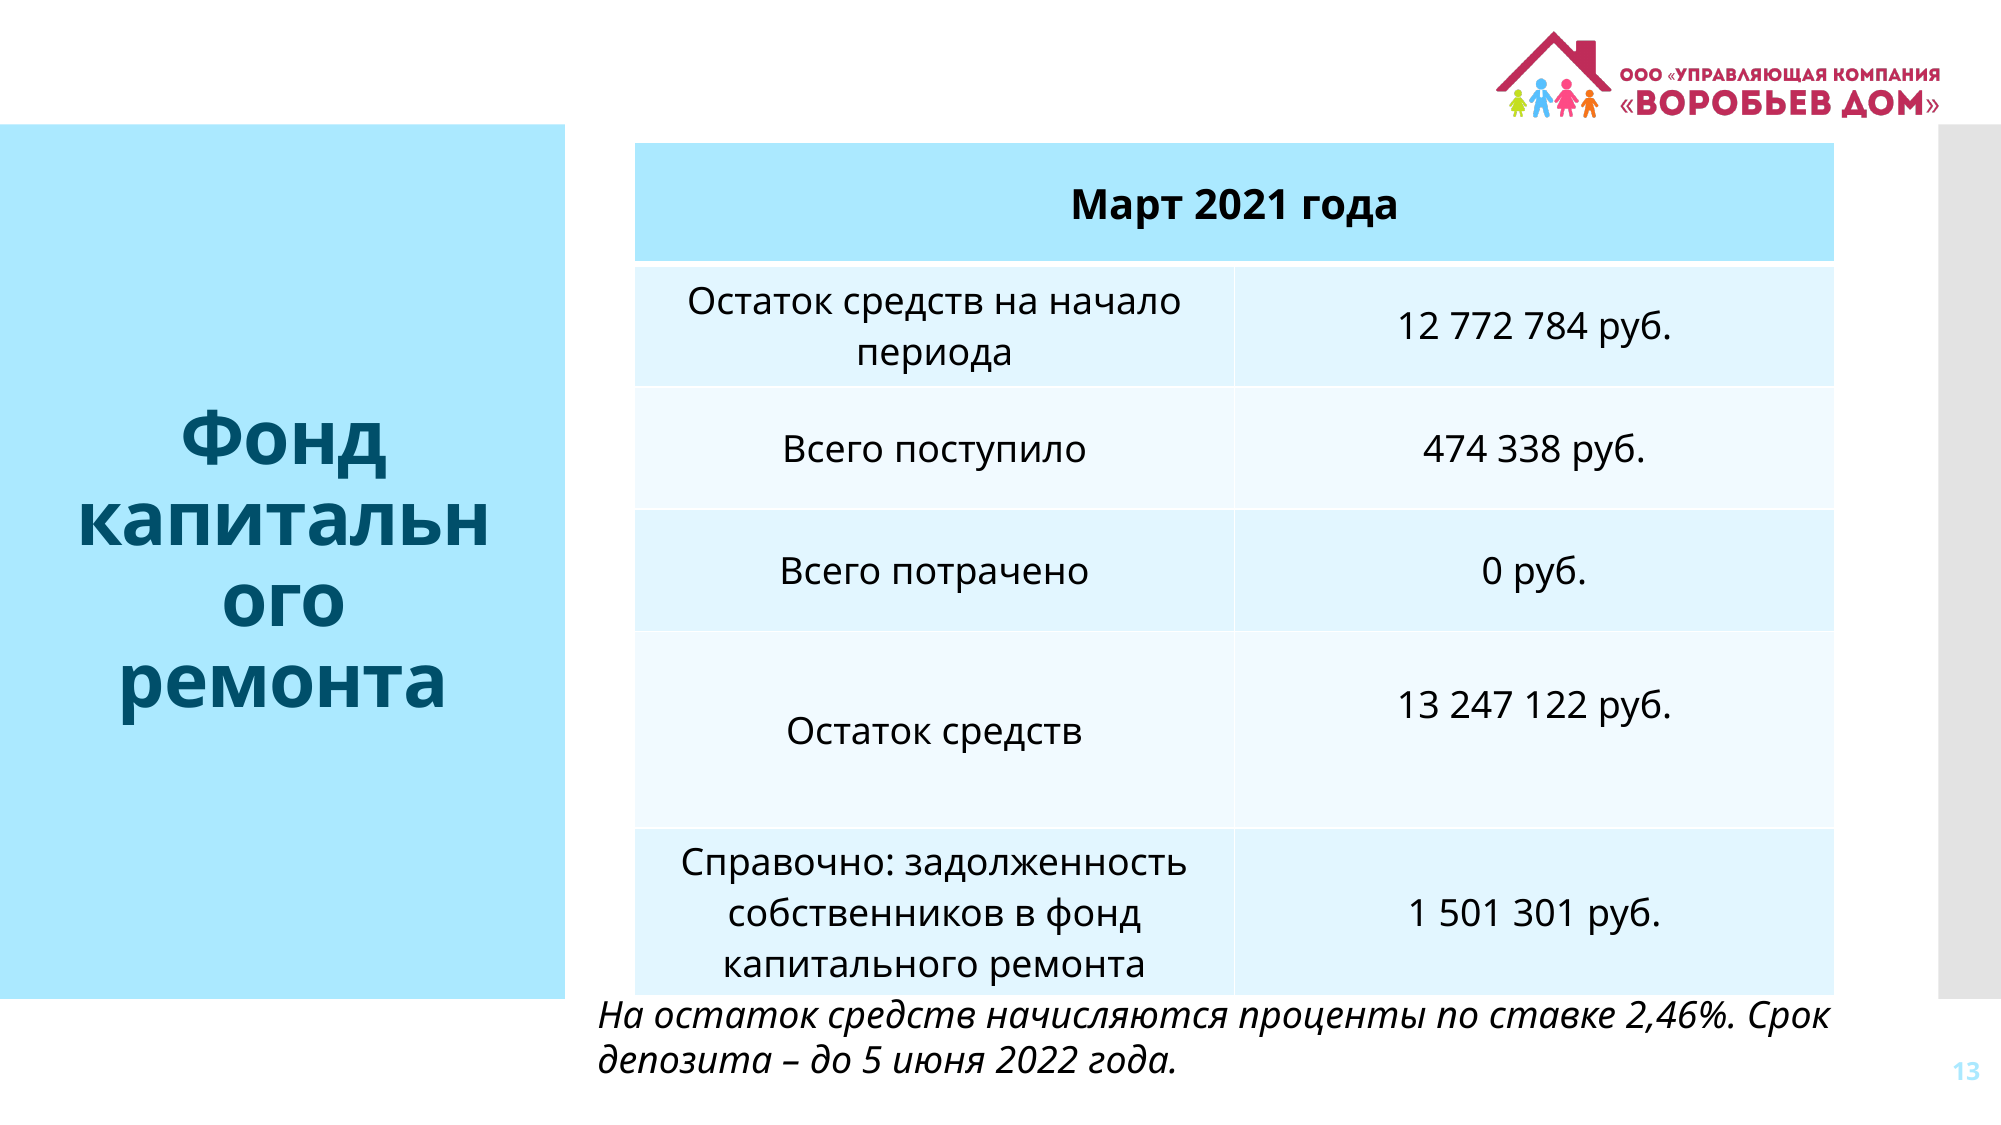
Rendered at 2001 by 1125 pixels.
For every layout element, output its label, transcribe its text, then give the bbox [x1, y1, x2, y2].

table_cell 1 501 301 руб. [1235, 829, 1834, 983]
table_cell Остаток средств на начало периода [635, 267, 1234, 386]
table_cell Всего потрачено [635, 510, 1234, 631]
table_cell 474 338 руб. [1235, 388, 1834, 508]
slide_number 13 [1744, 1042, 1996, 1103]
title Фонд капитального ремонта [41, 184, 525, 940]
table_cell 13 247 122 руб. [1235, 632, 1834, 827]
text_box На остаток средств начисляются проценты по ставке 2,46%. Срок депозита – до 5 июня 2022 года. [582, 983, 1918, 1088]
table_cell 12 772 784 руб. [1235, 267, 1834, 386]
table_cell Справочно: задолженность собственников в фонд капитального ремонта [635, 829, 1234, 983]
picture [1495, 31, 1941, 119]
table_cell Остаток средств [635, 632, 1234, 827]
table_cell 0 руб. [1235, 510, 1834, 631]
table_header Март 2021 года [635, 143, 1834, 261]
table_cell Всего поступило [635, 388, 1234, 508]
